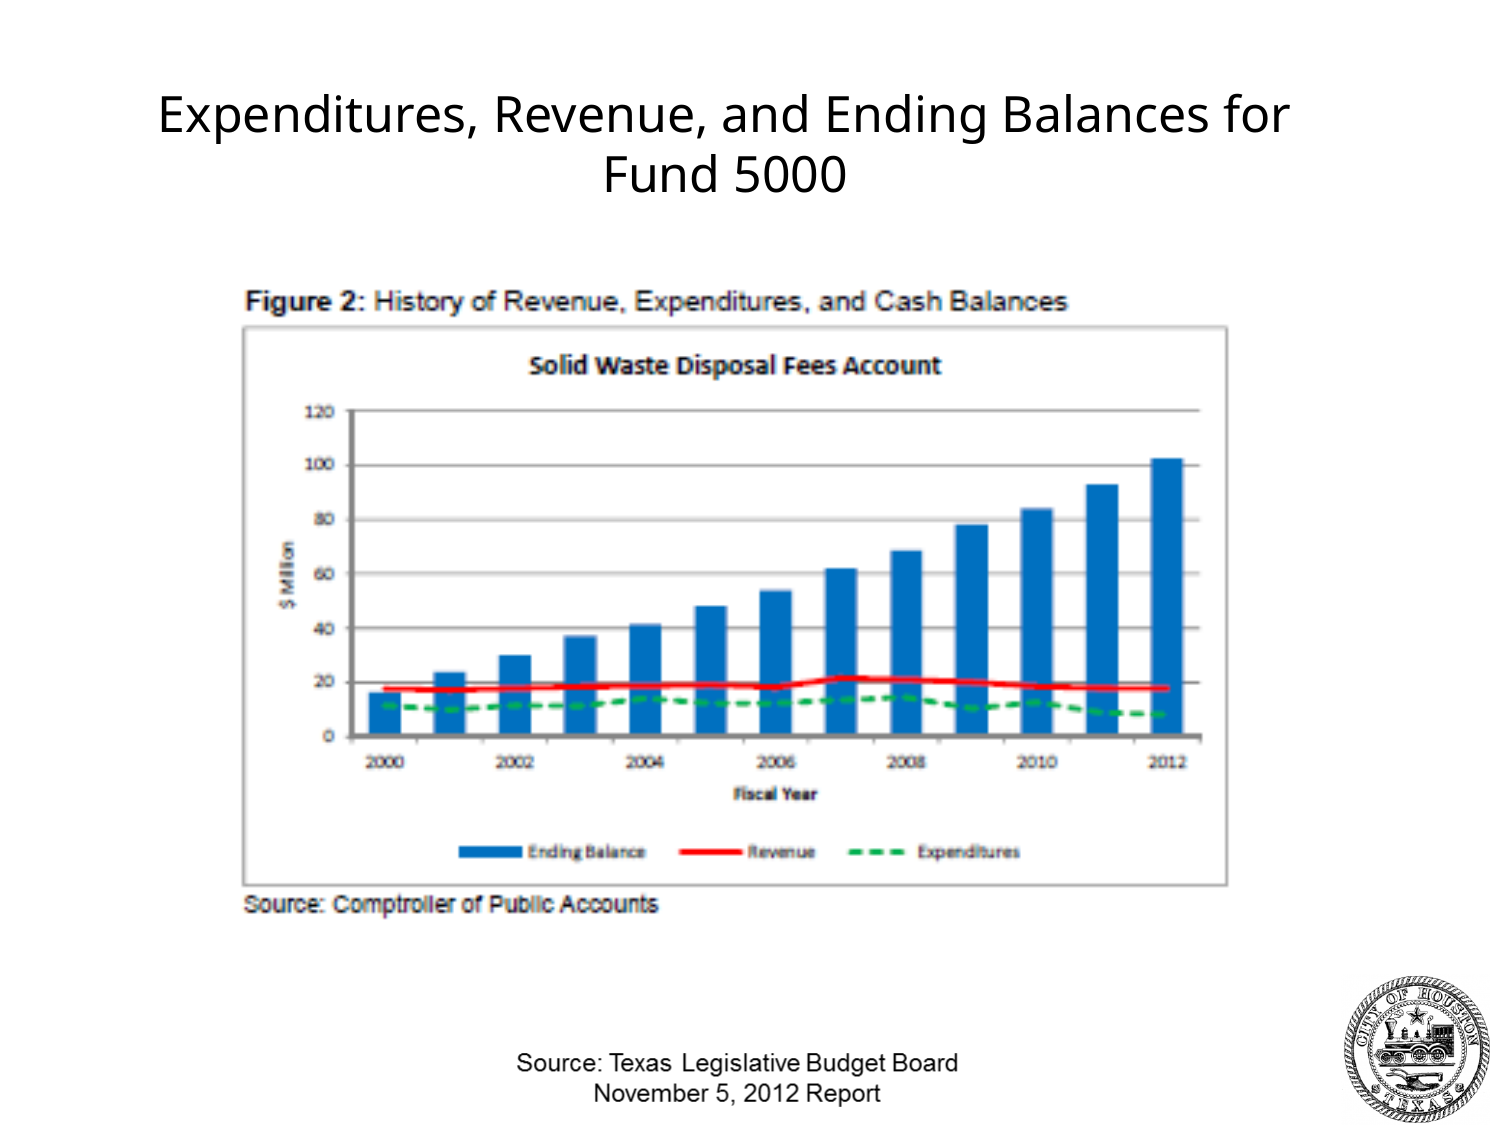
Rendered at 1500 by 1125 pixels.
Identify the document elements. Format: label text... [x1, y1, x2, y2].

text_box Expenditures, Revenue, and Ending Balances for Fund 5000 [112, 74, 1338, 210]
picture [237, 274, 1287, 960]
picture [137, 1038, 1338, 1123]
picture [1341, 974, 1491, 1125]
